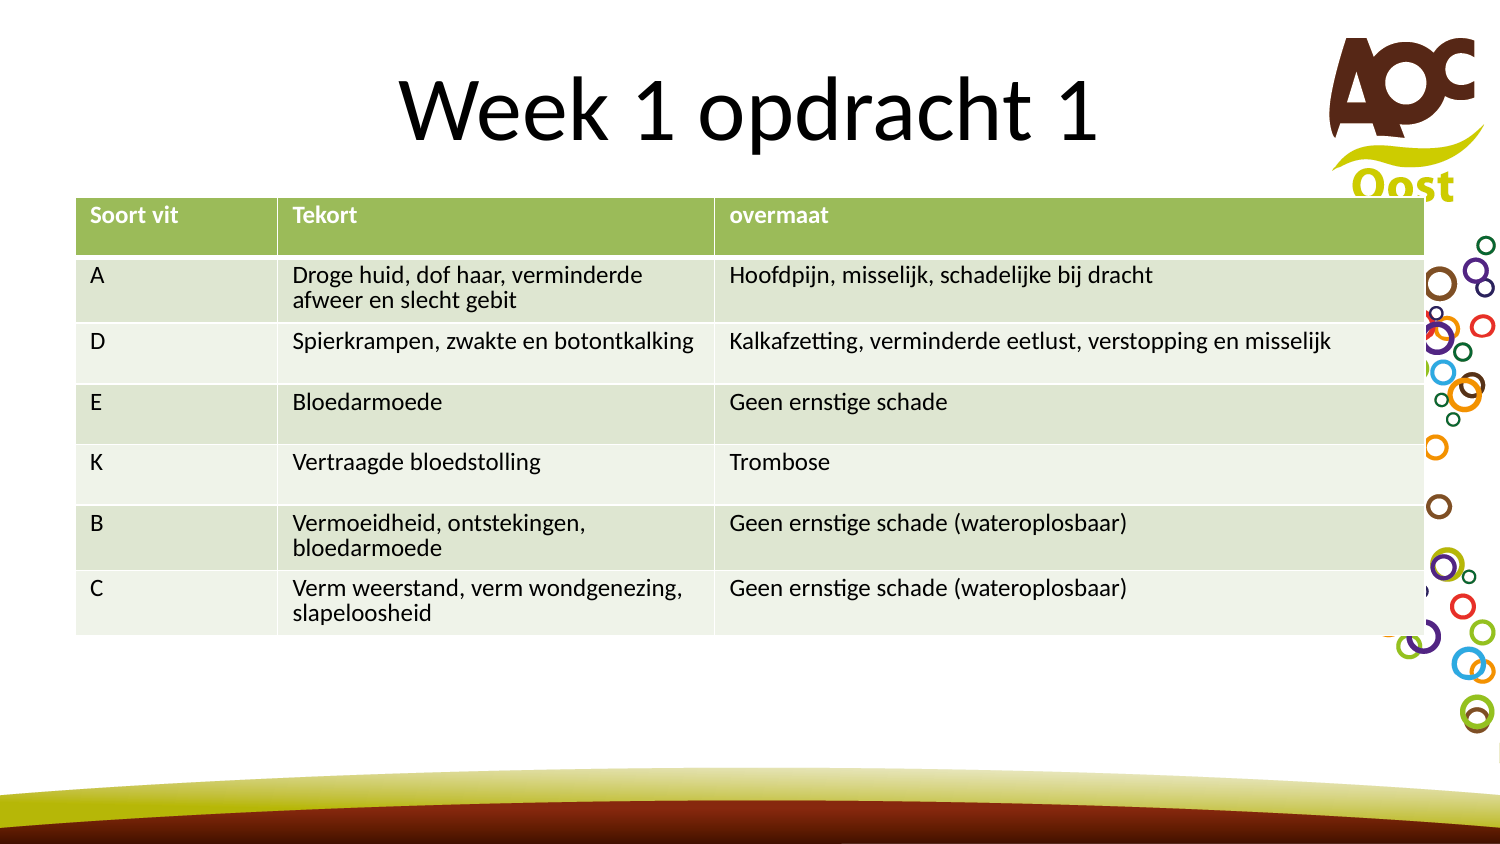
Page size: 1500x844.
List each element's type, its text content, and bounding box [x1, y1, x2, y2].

table_header Tekort [278, 198, 714, 255]
title Week 1 opdracht 1 [75, 33, 1425, 175]
picture [0, 0, 1500, 844]
table_cell Trombose [715, 445, 1424, 504]
table_cell K [76, 445, 277, 504]
table_cell Vermoeidheid, ontstekingen, bloedarmoede [278, 506, 714, 570]
table_cell A [76, 260, 277, 322]
table_cell Bloedarmoede [278, 385, 714, 444]
table_cell Droge huid, dof haar, verminderde afweer en slecht gebit [278, 260, 714, 322]
table_cell Spierkrampen, zwakte en botontkalking [278, 324, 714, 383]
table_cell C [76, 571, 277, 635]
table_cell Geen ernstige schade (wateroplosbaar) [715, 571, 1424, 635]
table_cell B [76, 506, 277, 570]
table_cell Vertraagde bloedstolling [278, 445, 714, 504]
table_cell Kalkafzetting, verminderde eetlust, verstopping en misselijk [715, 324, 1424, 383]
table_cell Hoofdpijn, misselijk, schadelijke bij dracht [715, 260, 1424, 322]
table_cell E [76, 385, 277, 444]
table_header overmaat [715, 198, 1424, 255]
table_header Soort vit [76, 198, 277, 255]
table_cell Geen ernstige schade (wateroplosbaar) [715, 506, 1424, 570]
table_cell D [76, 324, 277, 383]
table_cell Geen ernstige schade [715, 385, 1424, 444]
table_cell Verm weerstand, verm wondgenezing, slapeloosheid [278, 571, 714, 635]
